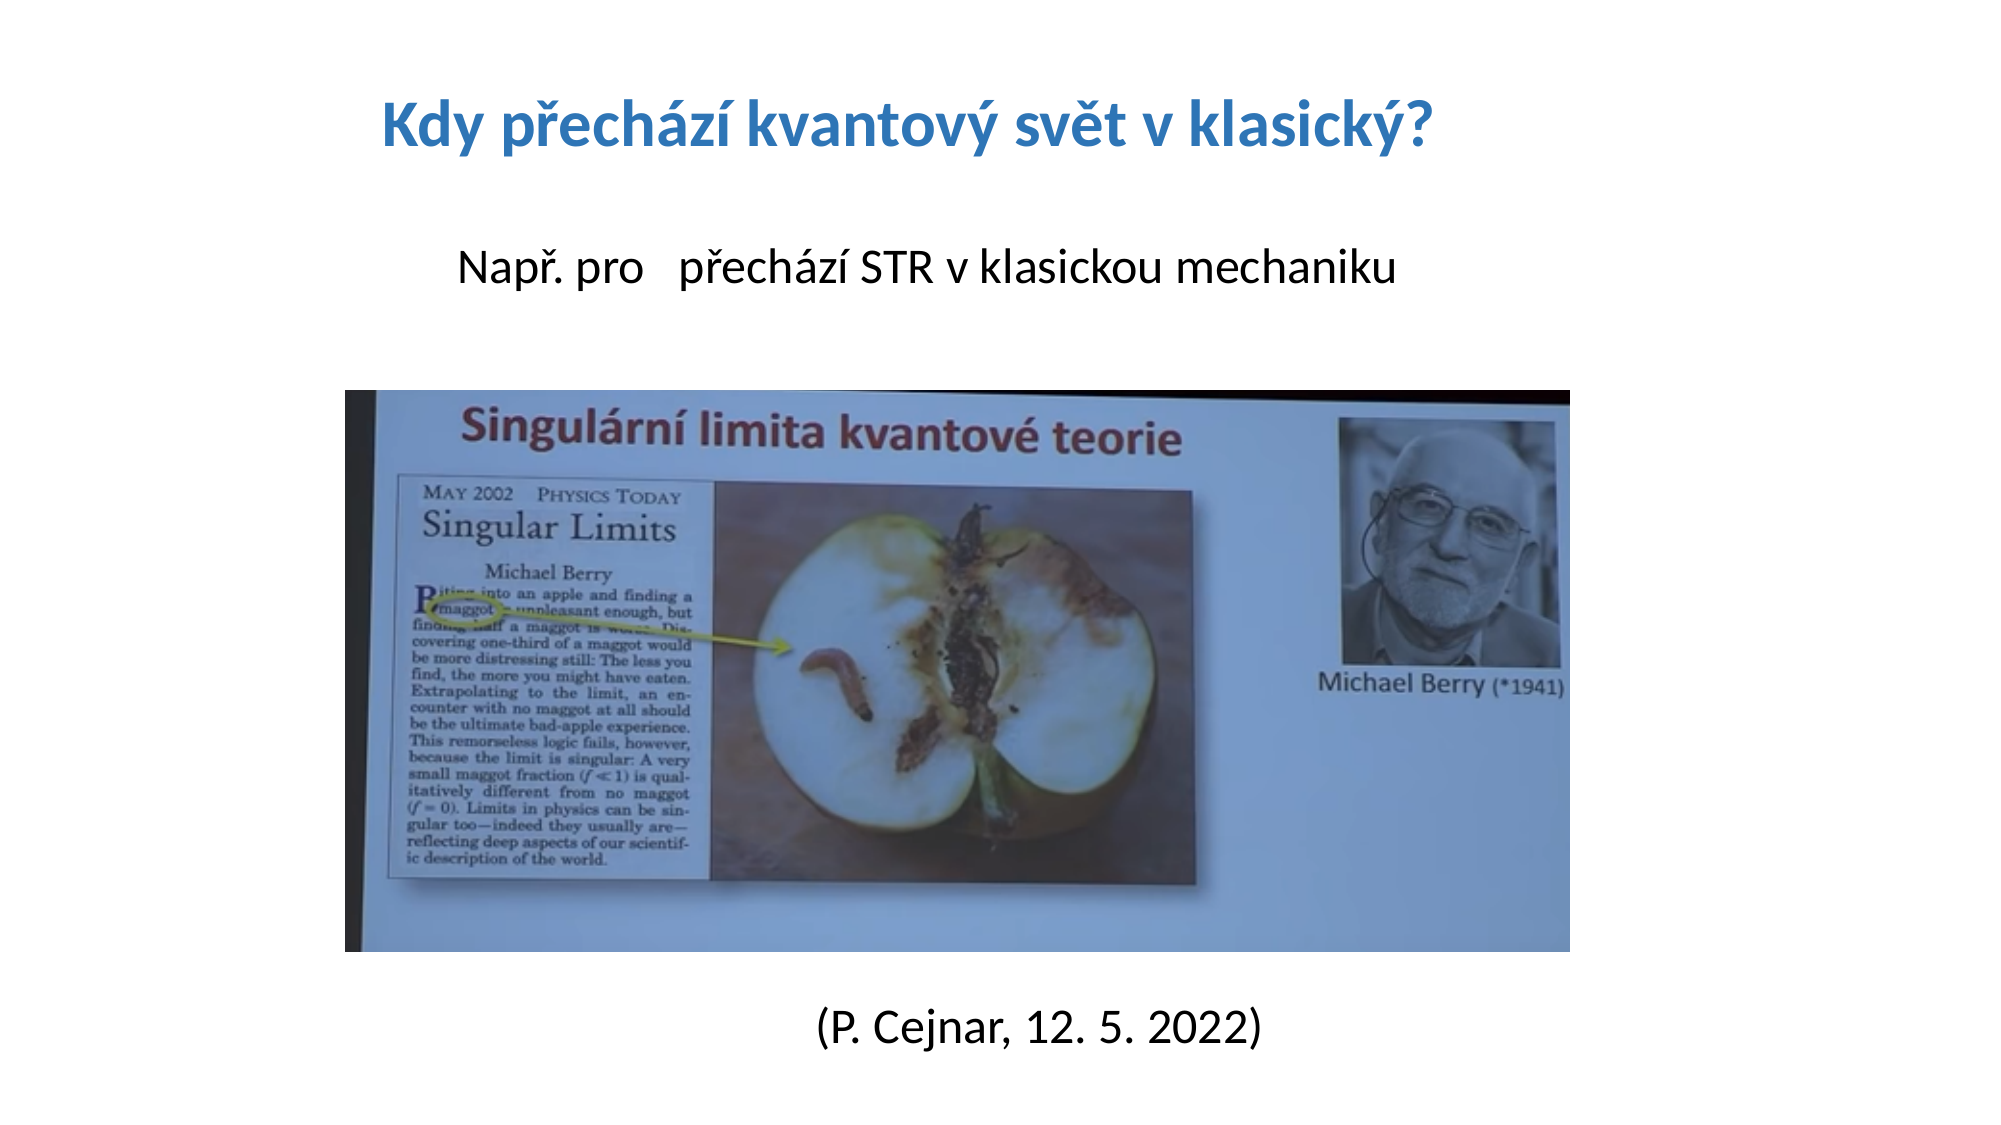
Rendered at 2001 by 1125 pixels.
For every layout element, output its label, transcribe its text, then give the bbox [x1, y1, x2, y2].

text_box (P. Cejnar, 12. 5. 2022) [800, 985, 1279, 1061]
title Kdy přechází kvantový svět v klasický? [117, 5, 1702, 169]
picture [345, 390, 1570, 952]
